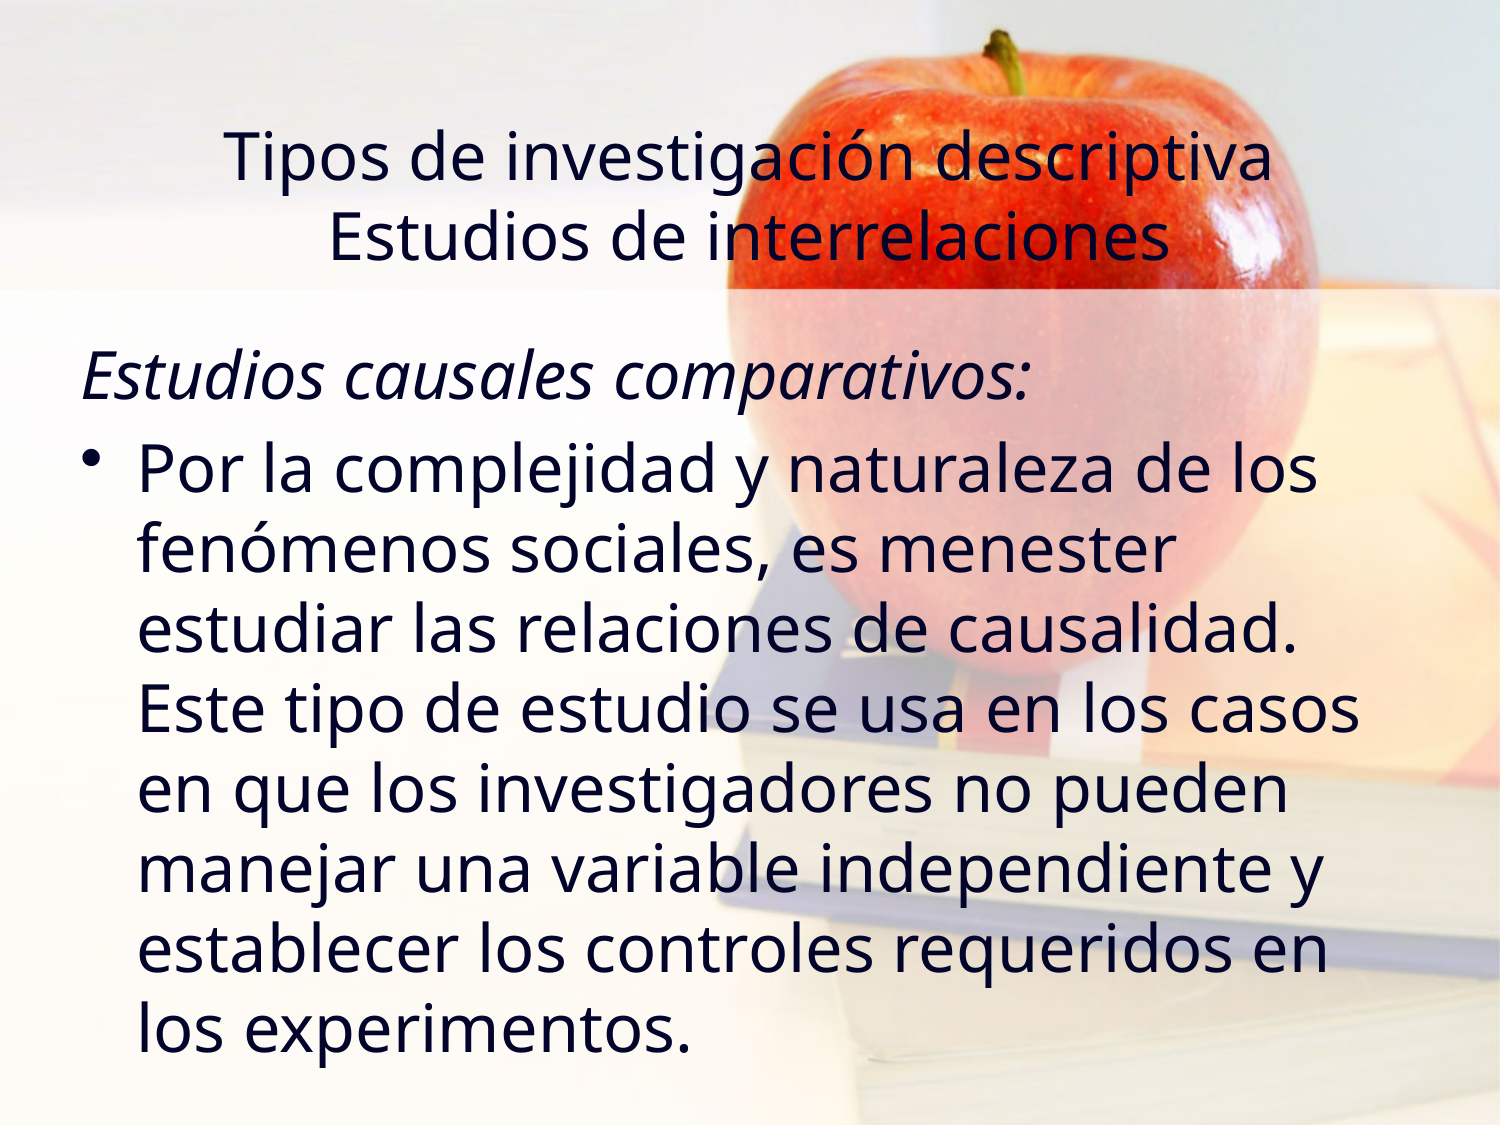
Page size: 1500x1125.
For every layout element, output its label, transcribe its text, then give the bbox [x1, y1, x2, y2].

list Estudios causales comparativos: Por la complejidad y naturaleza de los fenómenos sociales, es menester estudiar las relaciones de causalidad. Este tipo de estudio se usa en los casos en que los investigadores no pueden manejar una variable independiente y establecer los controles requeridos en los experimentos. [64, 324, 1448, 1001]
picture [0, 0, 1500, 1125]
title Tipos de investigación descriptiva Estudios de interrelaciones [112, 99, 1388, 288]
